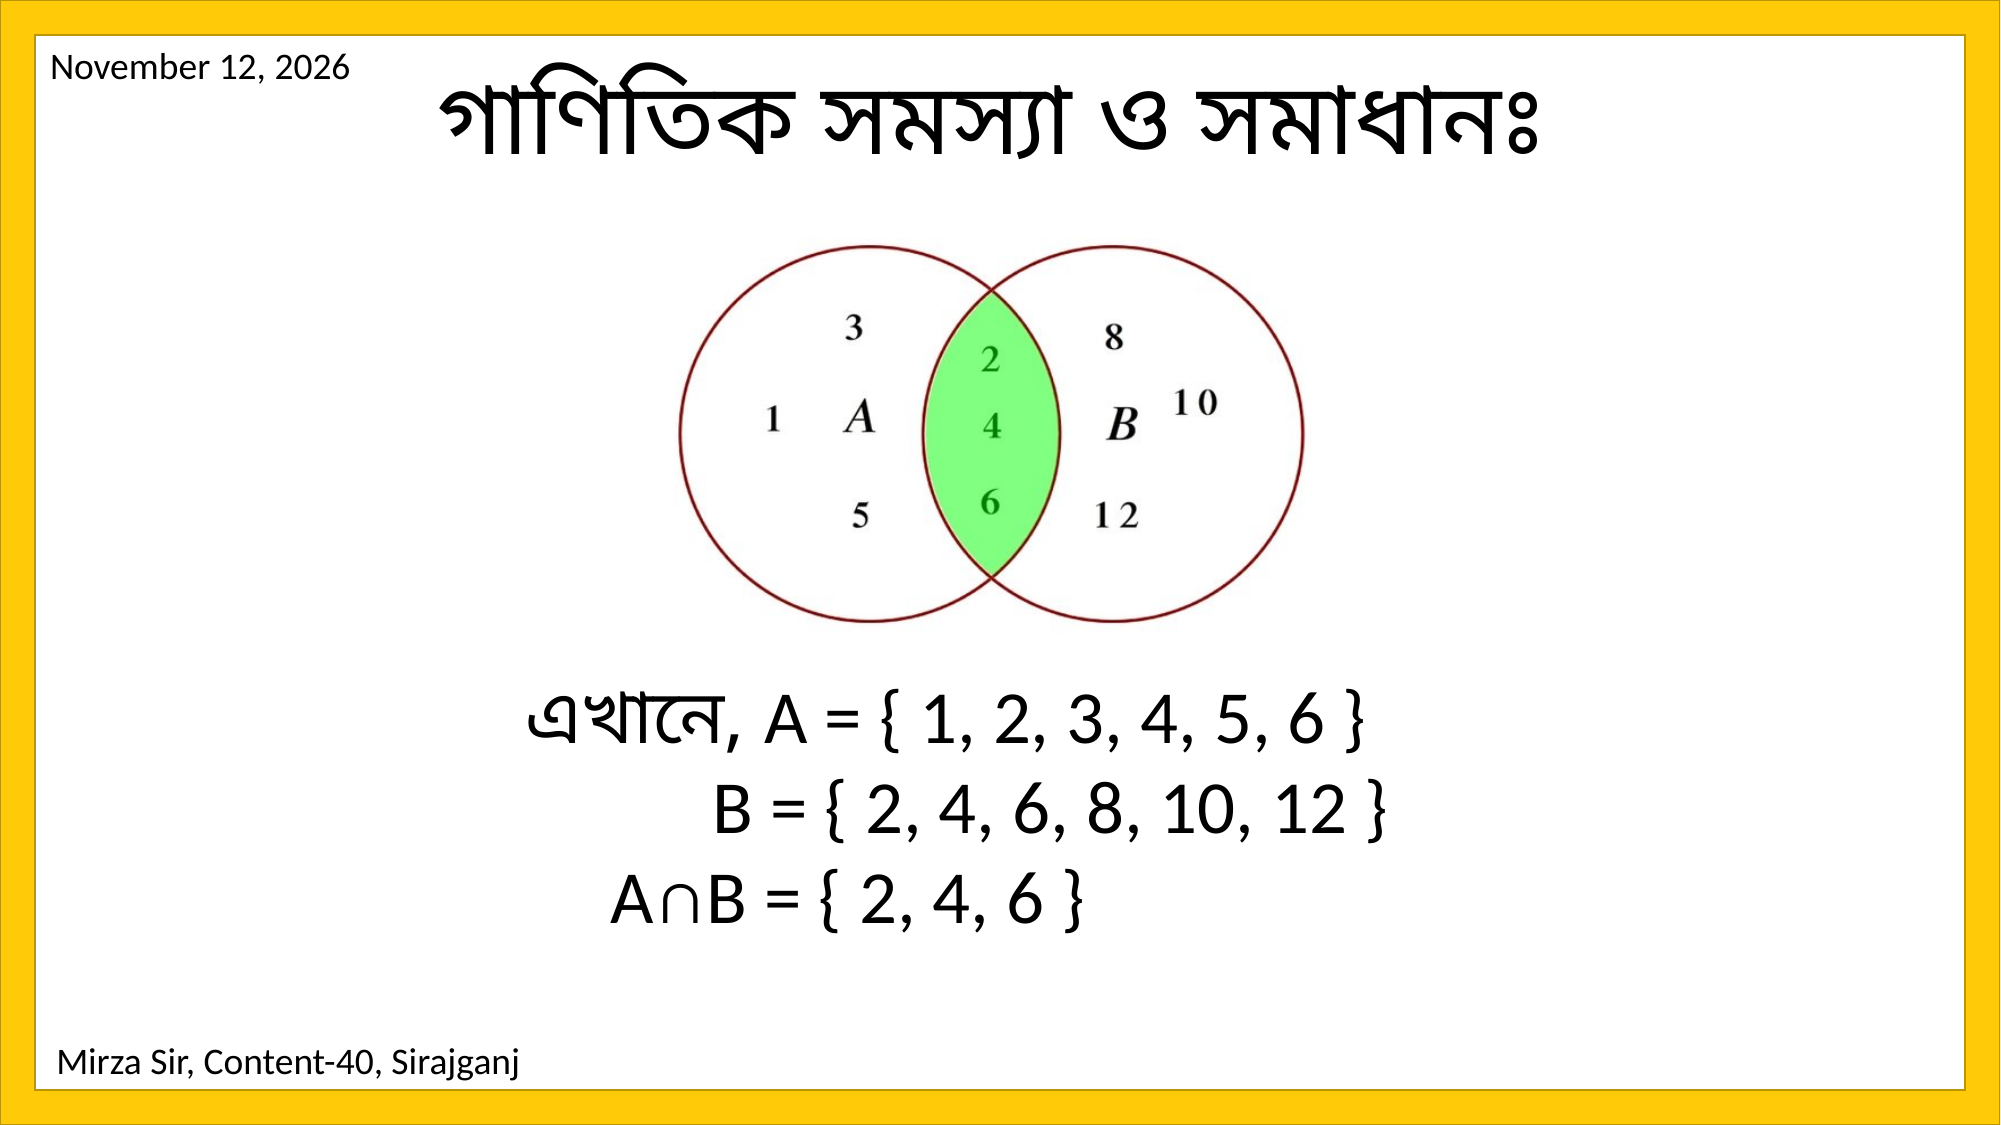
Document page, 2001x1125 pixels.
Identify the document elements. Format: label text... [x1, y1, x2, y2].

text_box এখানে, A = { 1, 2, 3, 4, 5, 6 } B = { 2, 4, 6, 8, 10, 12 } A∩B = { 2, 4, 6 } [511, 661, 1477, 947]
picture [674, 231, 1313, 637]
text_box গাণিতিক সমস্যা ও সমাধানঃ [422, 46, 1561, 182]
